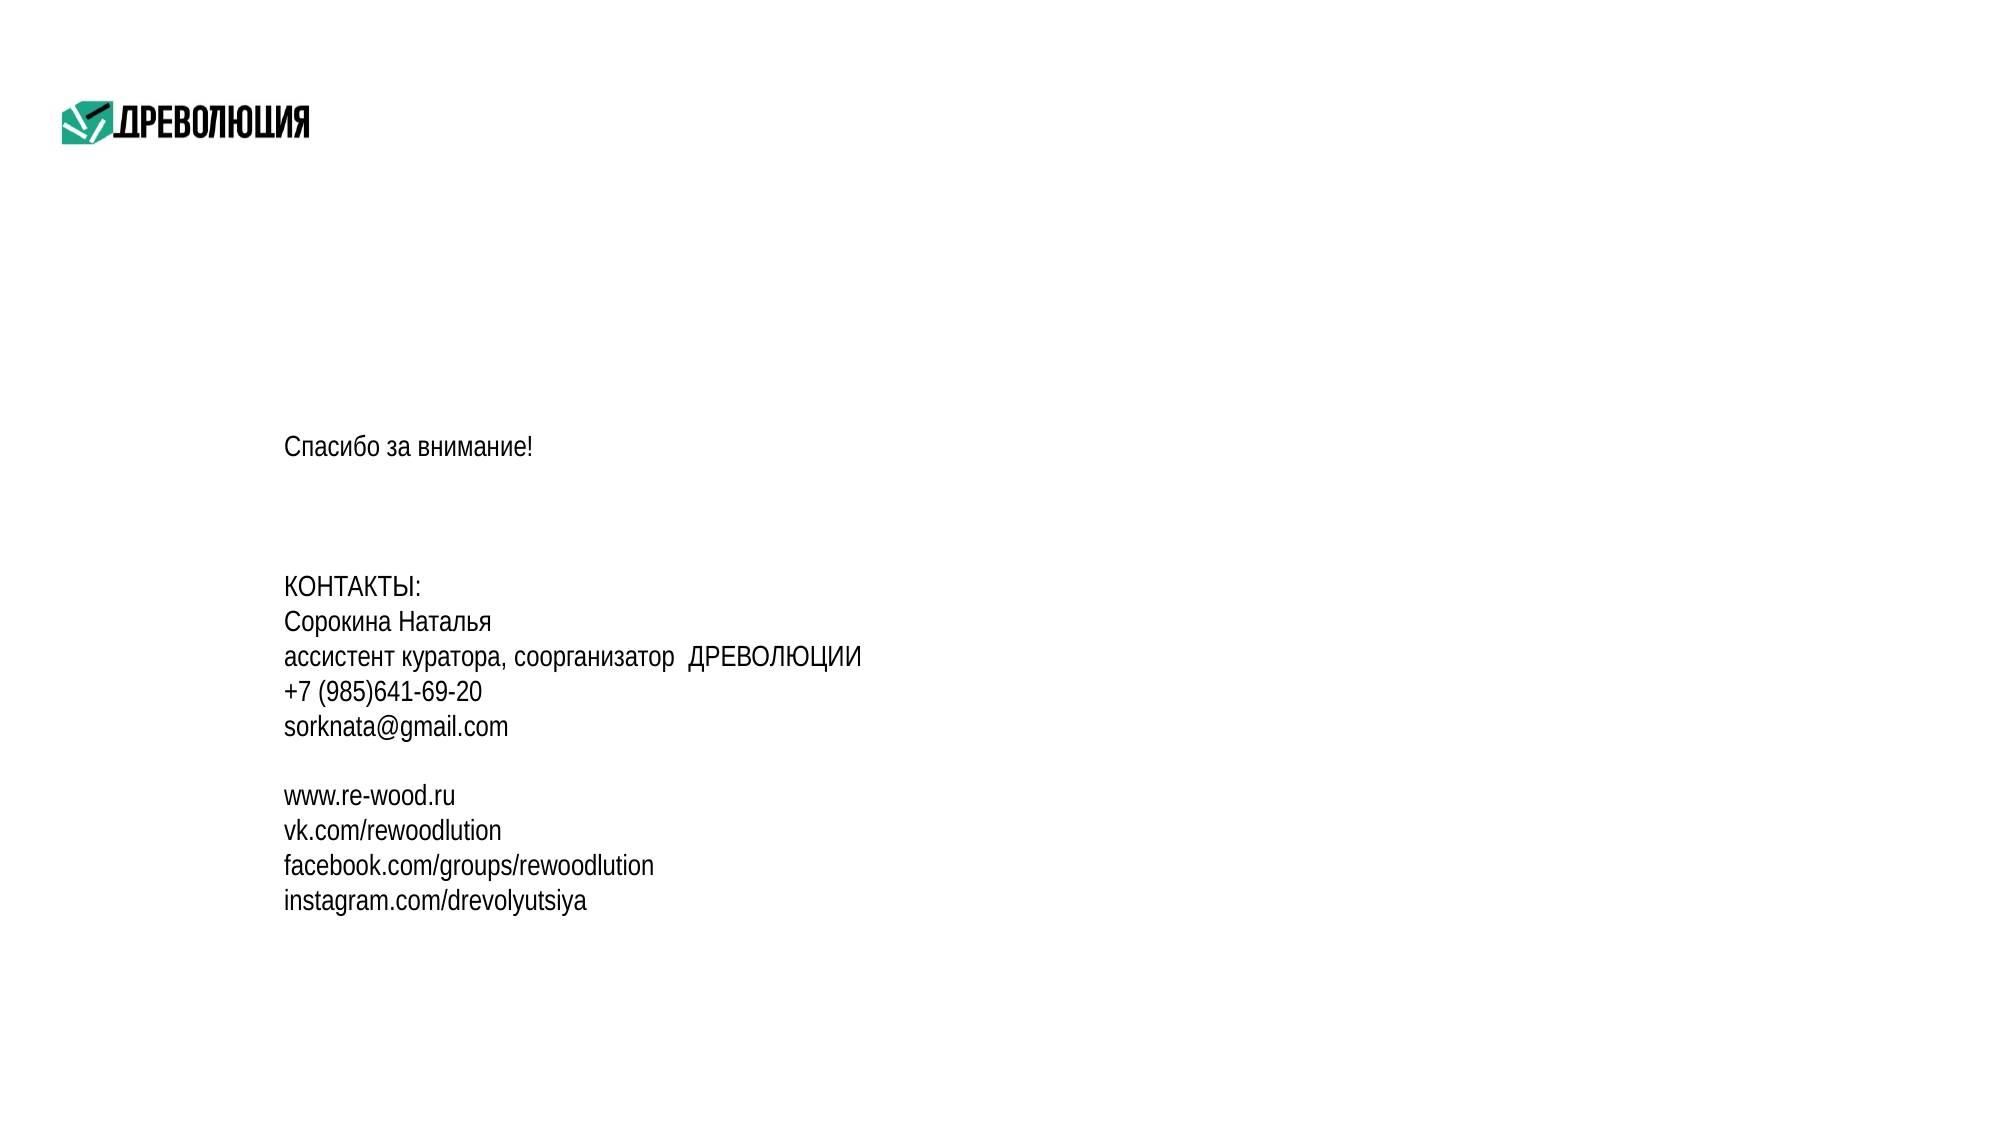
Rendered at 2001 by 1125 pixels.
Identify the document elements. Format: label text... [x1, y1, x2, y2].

text_box Спасибо за внимание! КОНТАКТЫ: Сорокина Наталья ассистент куратора, соорганизатор ДРЕВОЛЮЦИИ +7 (985)641-69-20 sorknata@gmail.com www.re-wood.ru vk.com/rewoodlution facebook.com/groups/rewoodlution instagram.com/drevolyutsiya [269, 419, 1033, 959]
picture [30, 74, 340, 169]
